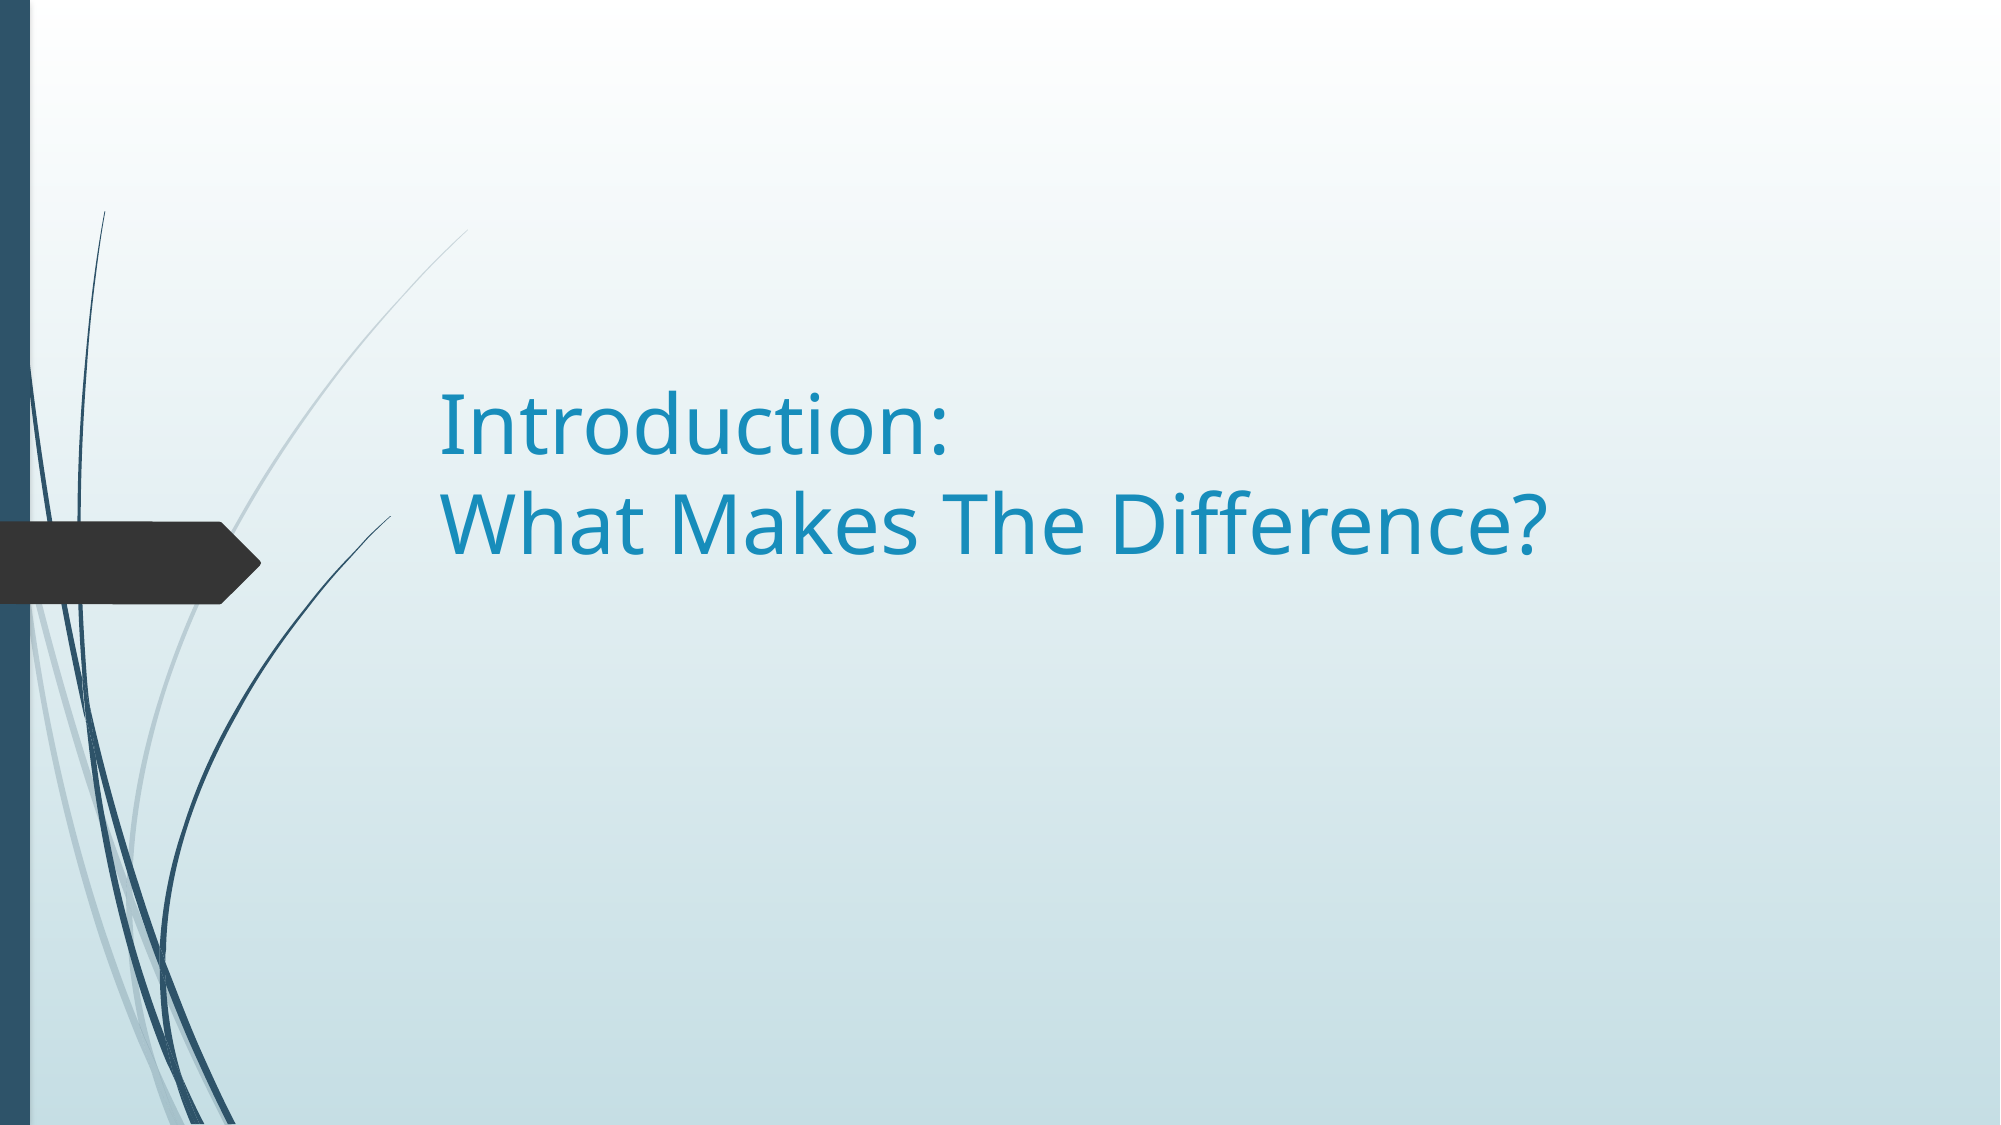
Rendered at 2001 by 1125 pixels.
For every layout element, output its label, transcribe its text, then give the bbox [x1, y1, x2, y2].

title Introduction: What Makes The Difference? [424, 337, 1888, 579]
